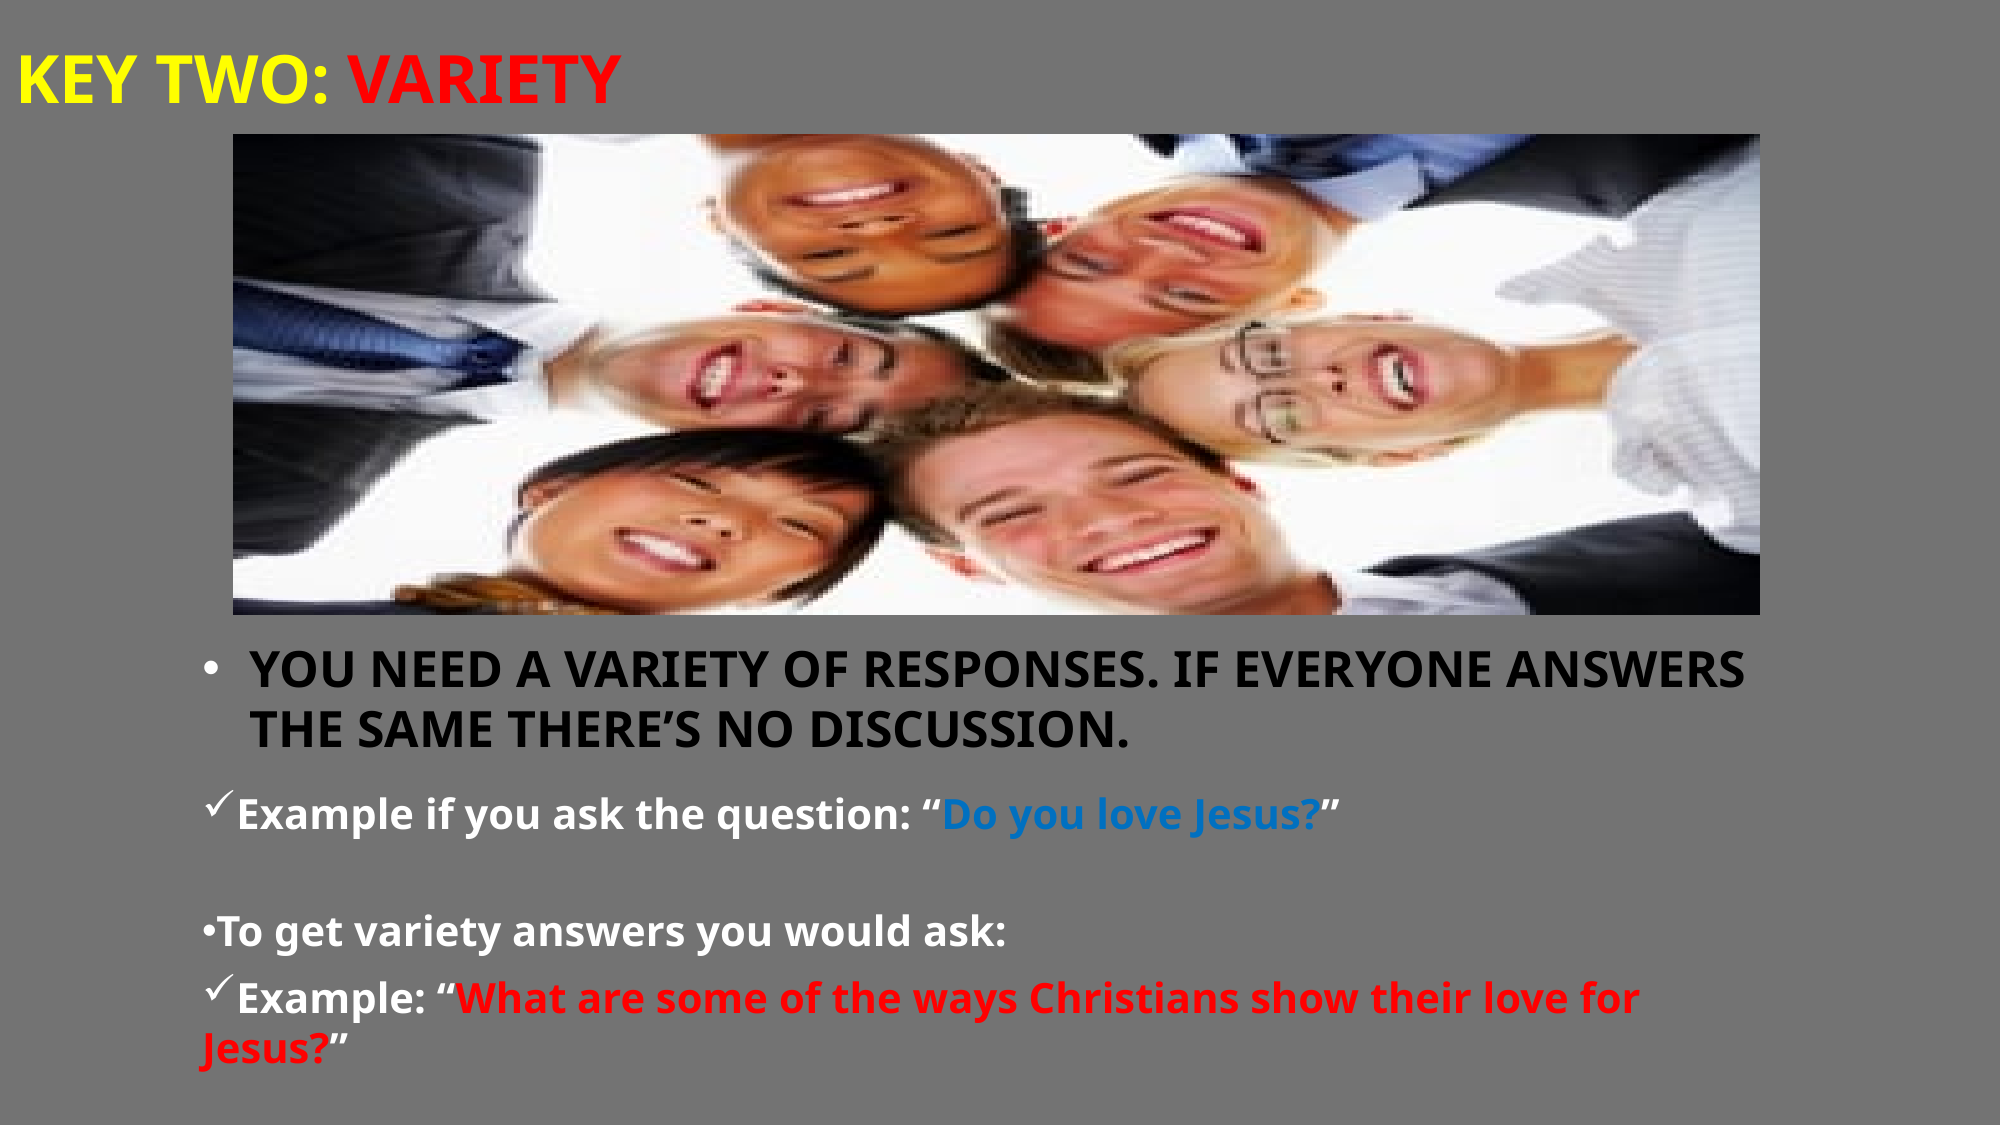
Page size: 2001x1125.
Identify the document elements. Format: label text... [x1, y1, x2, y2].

text_box To get variety answers you would ask: [187, 897, 1813, 963]
text_box Example if you ask the question: “Do you love Jesus?” [187, 780, 1813, 846]
text_box Example: “What are some of the ways Christians show their love for Jesus?” [187, 964, 1813, 1080]
title Key two: Variety [0, 18, 1625, 135]
picture [233, 134, 1760, 615]
list You need a variety of responses. If everyone answers the same there’s no discussion. [187, 614, 1813, 780]
